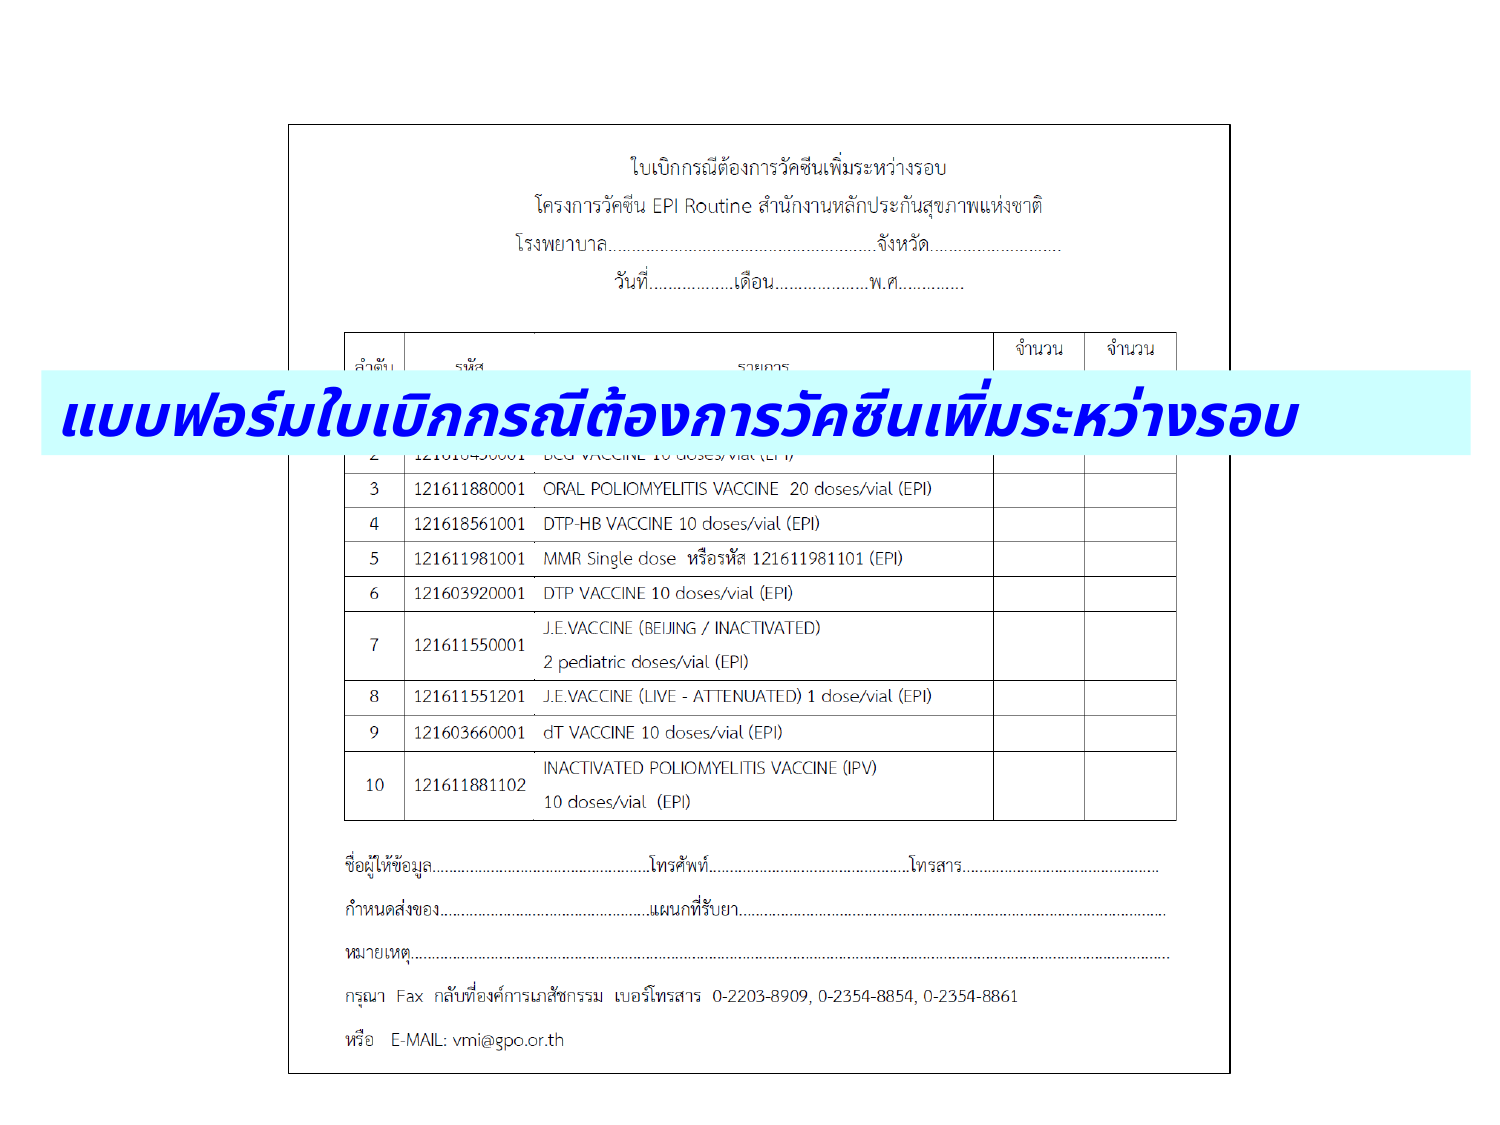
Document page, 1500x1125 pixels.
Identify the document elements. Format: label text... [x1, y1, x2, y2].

text_box แบบฟอร์มใบเบิกกรณีต้องการวัคซีนเพิ่มระหว่างรอบ [41, 370, 283, 456]
text_box แบบฟอร์มใบเบิกกรณีต้องการวัคซีนเพิ่มระหว่างรอบ [1233, 370, 1471, 456]
picture [289, 125, 1230, 1074]
